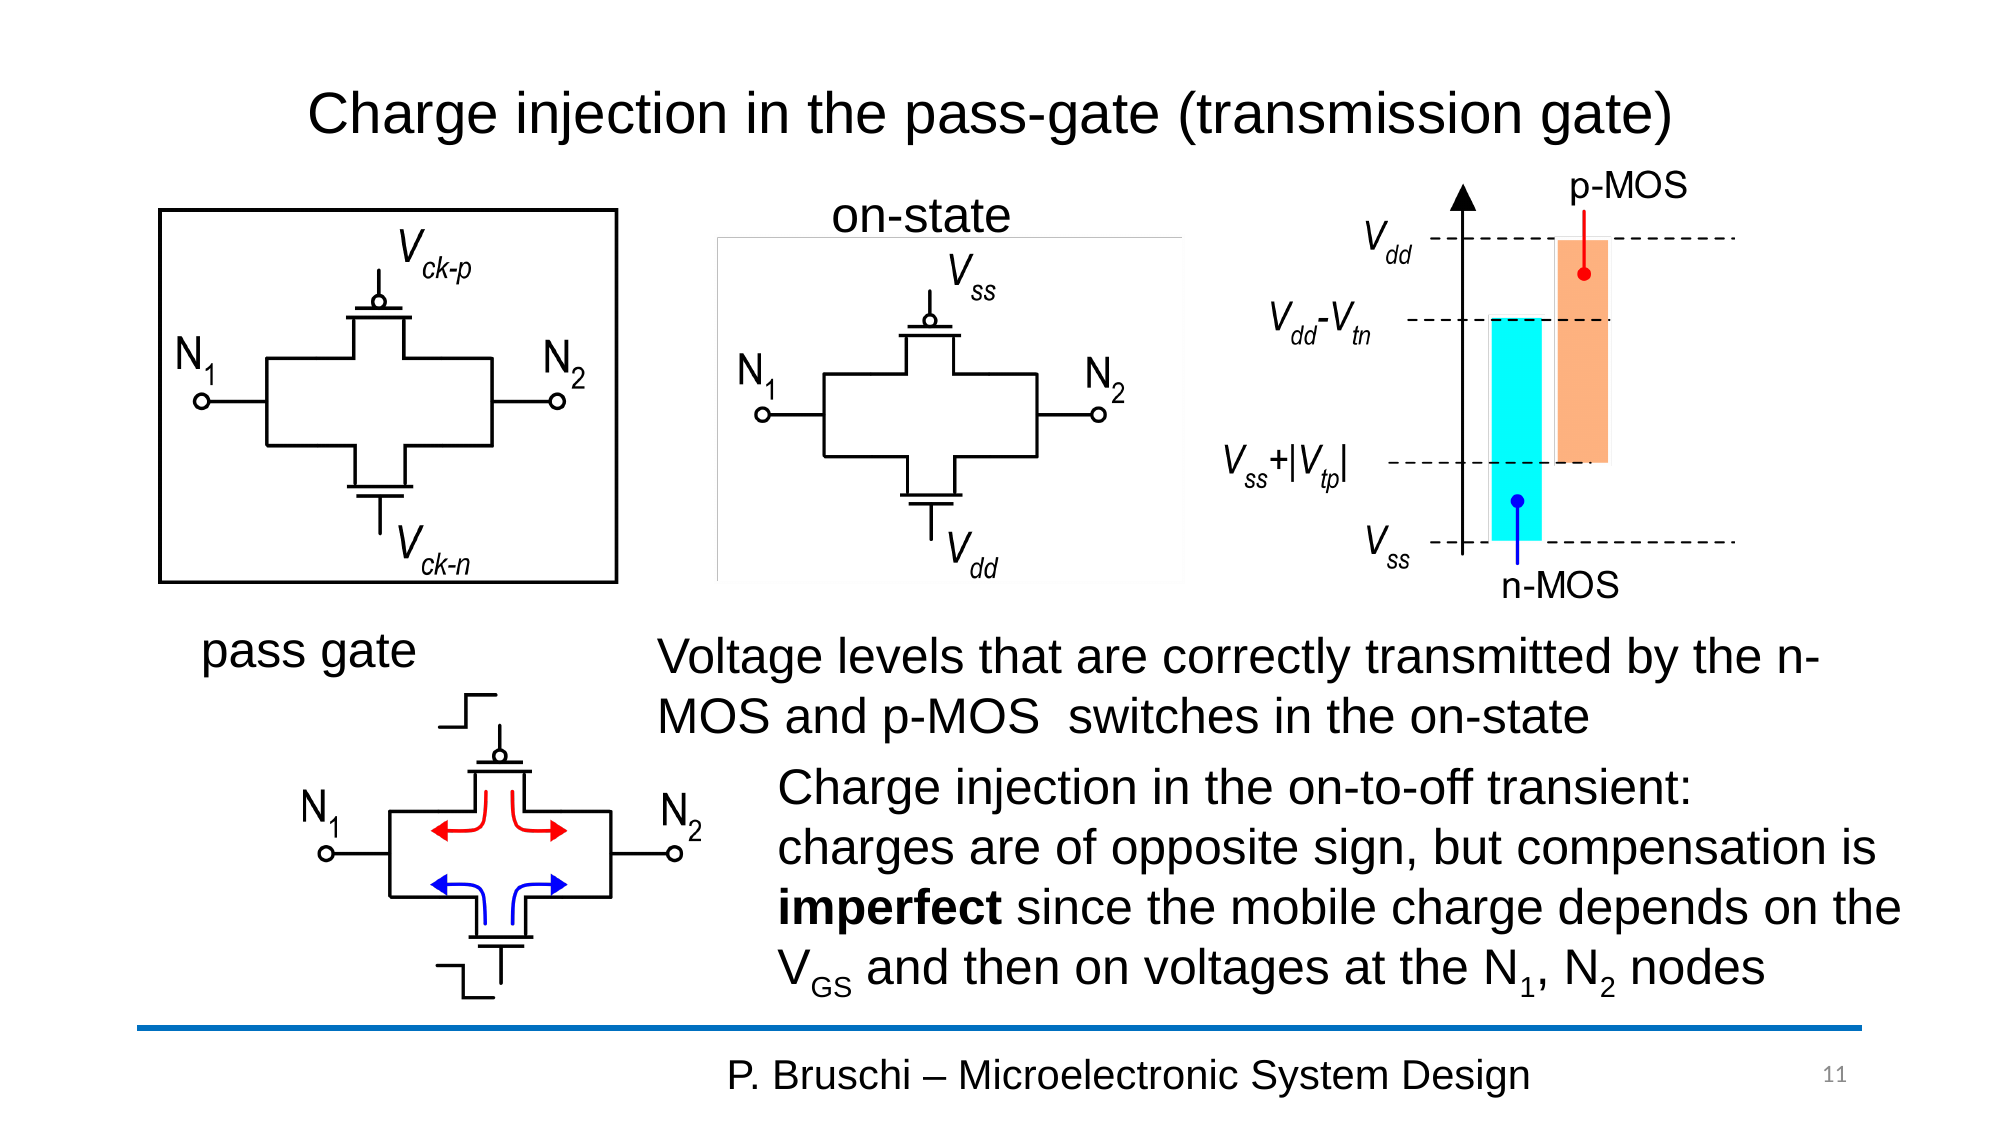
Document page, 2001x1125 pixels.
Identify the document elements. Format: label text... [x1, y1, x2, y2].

picture [303, 693, 704, 1000]
text_box Charge injection in the on-to-off transient: charges are of opposite sign, but compensation is imperfect since the mobile charge depends on the VGS and then on voltages at the N1, N2 nodes [762, 747, 1918, 1011]
footer P. Bruschi – Microelectronic System Design [662, 1042, 1596, 1103]
text_box on-state [816, 174, 1028, 234]
text_box pass gate [186, 610, 433, 685]
text_box Voltage levels that are correctly transmitted by the n-MOS and p-MOS switches in the on-state [642, 616, 1922, 751]
title Charge injection in the pass-gate (transmission gate) [137, 59, 1863, 169]
picture [1224, 170, 1735, 599]
picture [714, 234, 1185, 584]
slide_number 11 [1718, 1042, 1863, 1103]
picture [158, 208, 619, 584]
